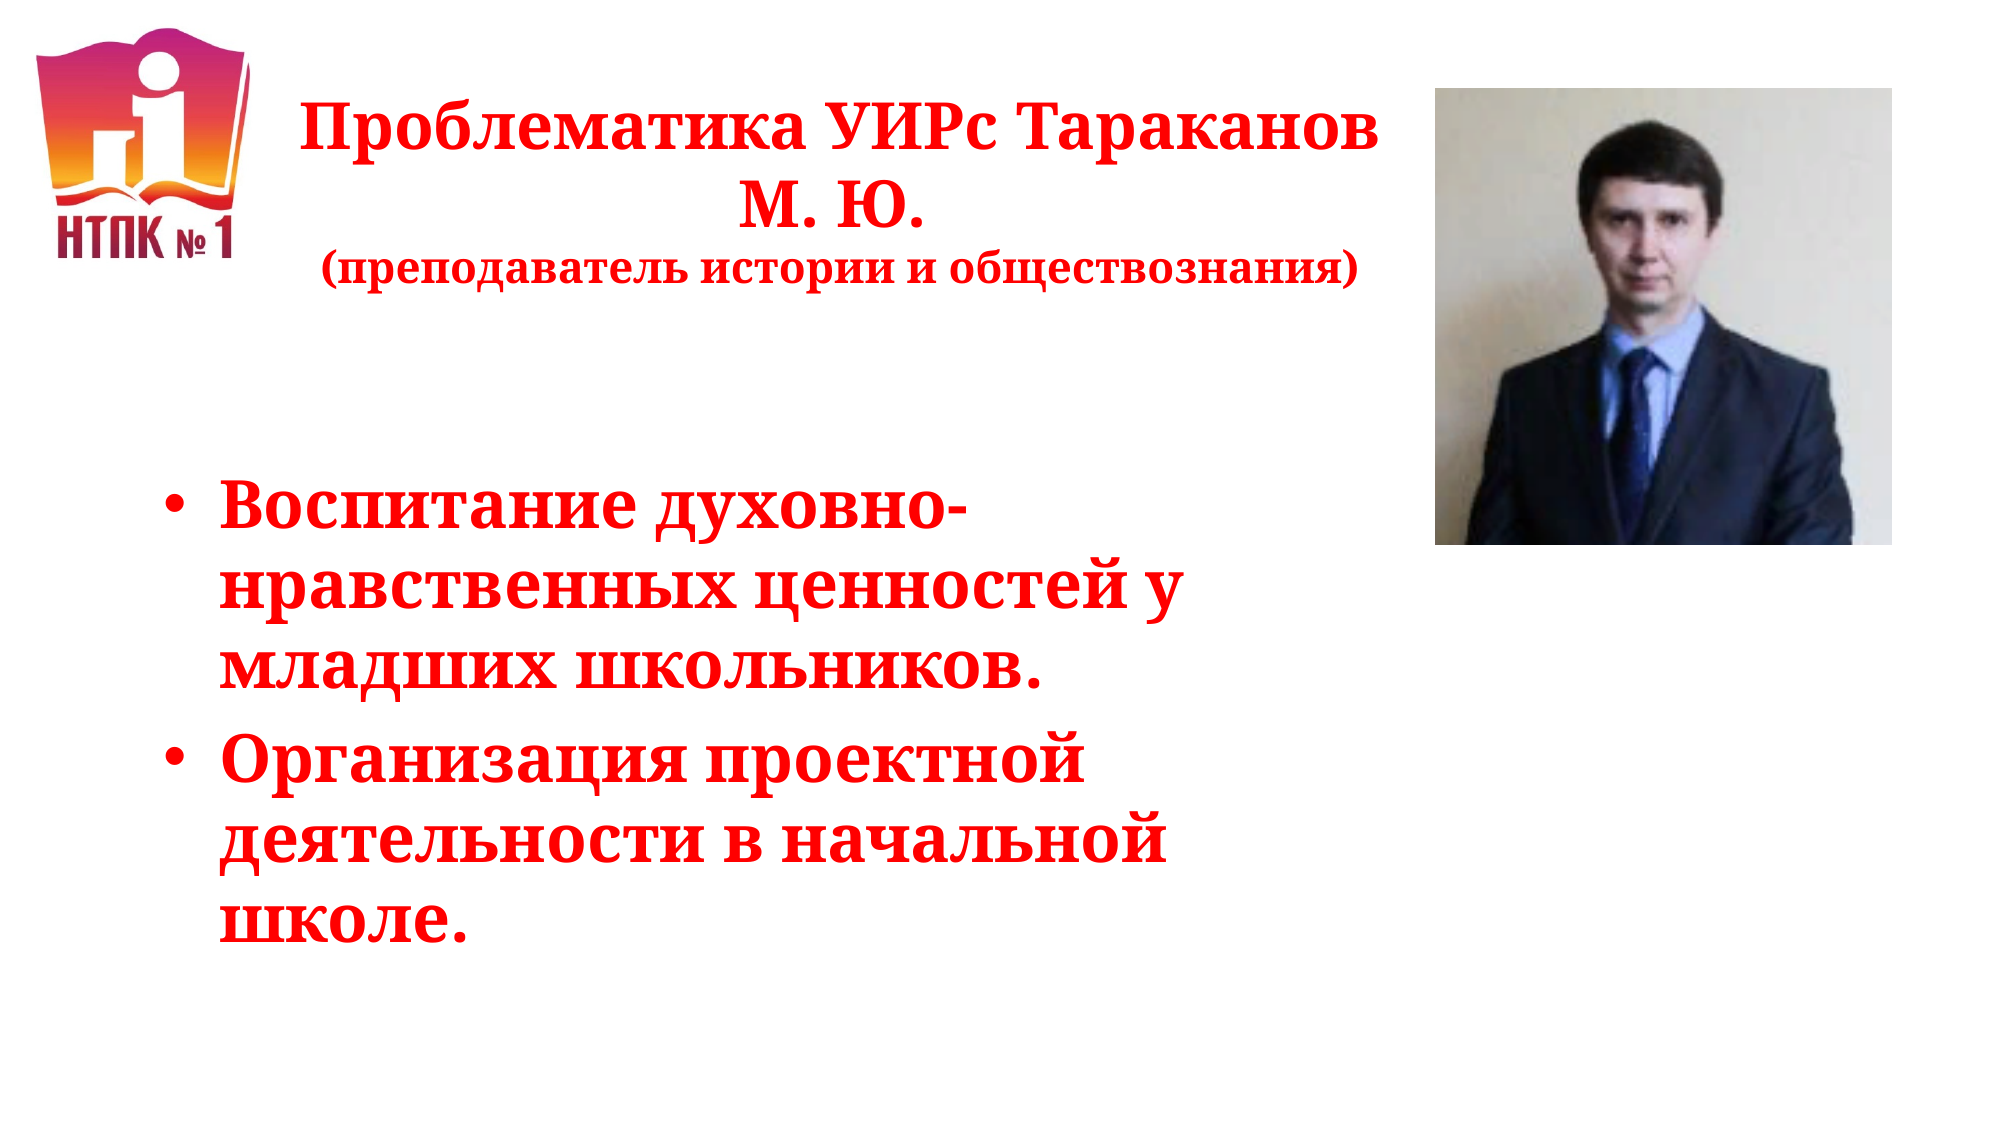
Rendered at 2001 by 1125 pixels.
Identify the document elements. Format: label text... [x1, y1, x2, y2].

picture [1435, 87, 1893, 545]
title Проблематика УИРс Тараканов М. Ю. (преподаватель истории и обществознания) [275, 59, 1407, 318]
list Воспитание духовно-нравственных ценностей у младших школьников. Организация проектной деятельности в начальной школе. [148, 454, 1417, 1032]
picture [31, 19, 254, 278]
